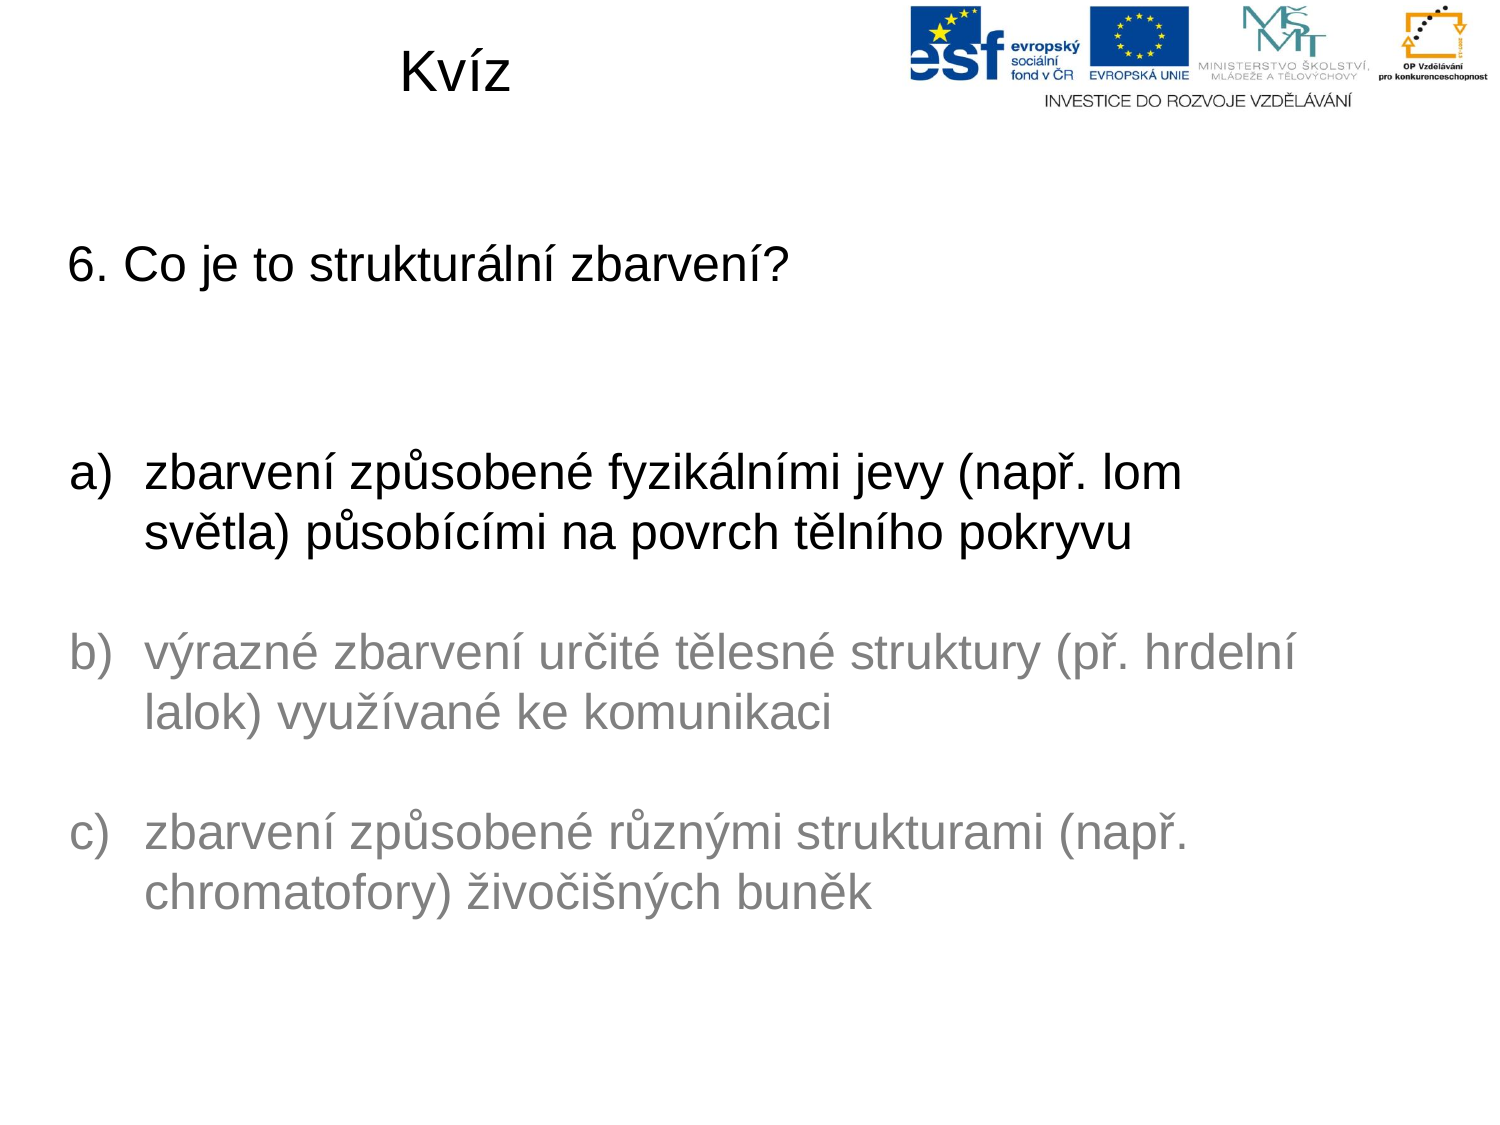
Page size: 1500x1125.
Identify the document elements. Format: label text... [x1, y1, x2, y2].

text_box 6. Co je to strukturální zbarvení? [53, 223, 1341, 299]
text_box zbarvení způsobené fyzikálními jevy (např. lom světla) působícími na povrch tělního pokryvu výrazné zbarvení určité tělesné struktury (př. hrdelní lalok) využívané ke komunikaci zbarvení způsobené různými strukturami (např. chromatofory) živočišných buněk [54, 432, 1342, 928]
text_box Kvíz [384, 25, 528, 111]
picture [892, 0, 1500, 118]
